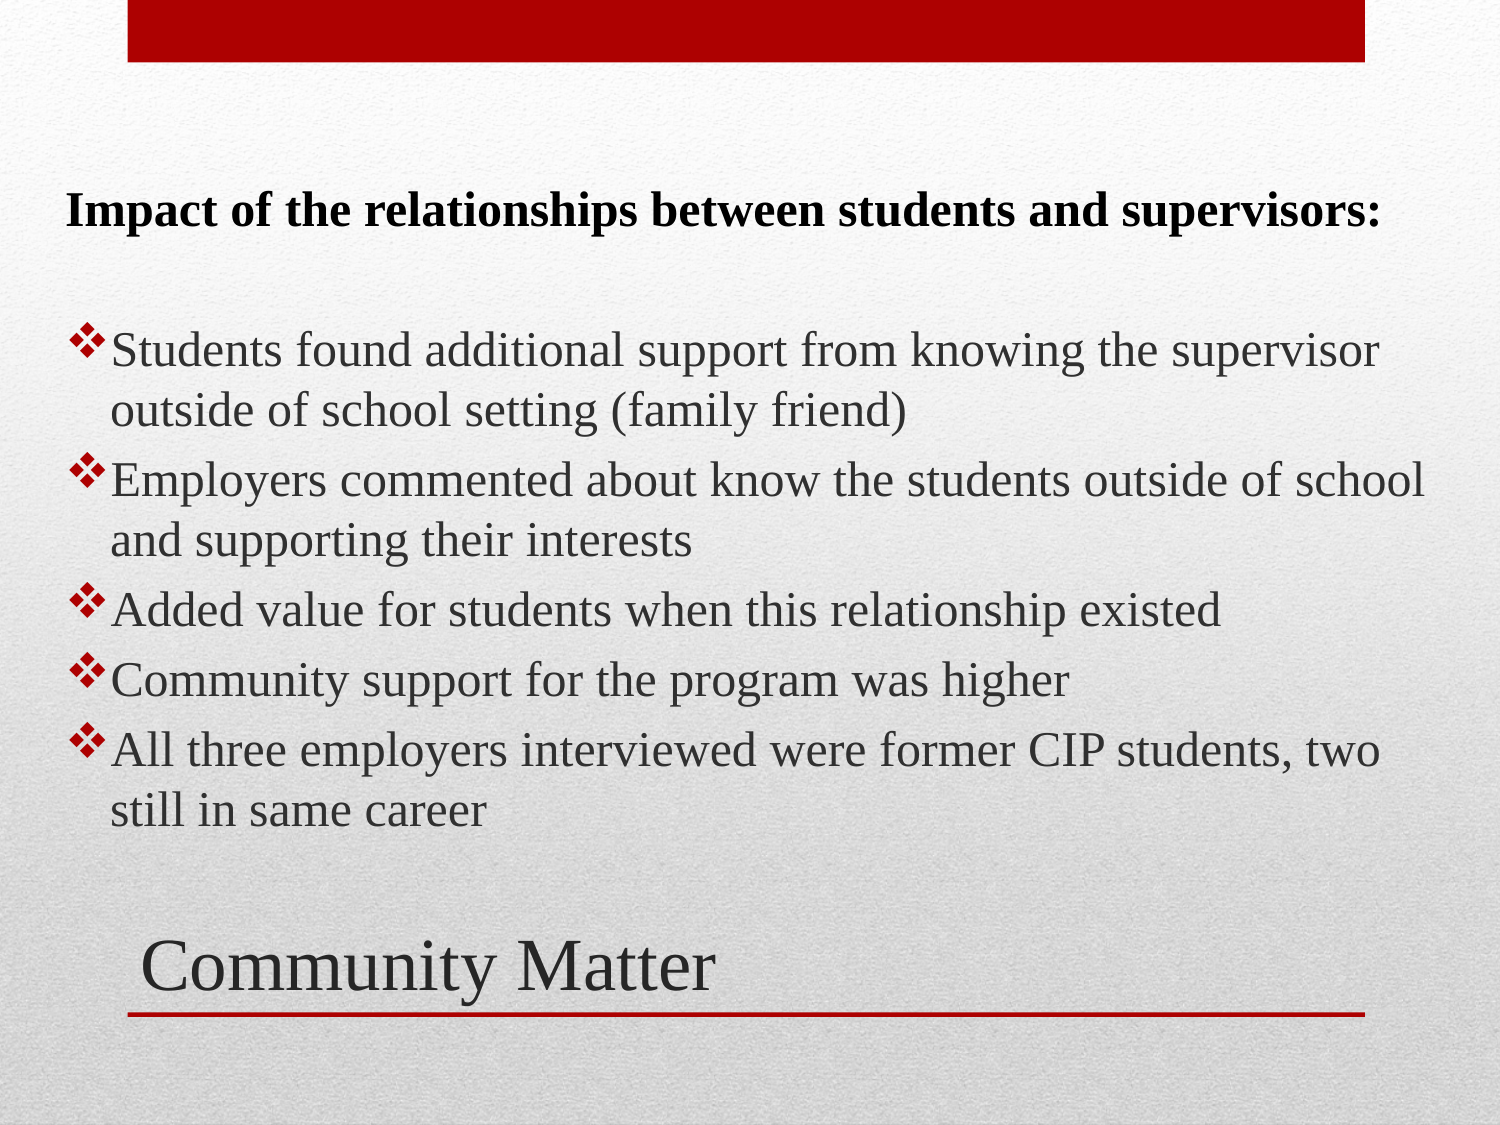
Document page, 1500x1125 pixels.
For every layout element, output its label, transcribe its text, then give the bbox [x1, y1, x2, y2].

title Community Matter [125, 900, 1238, 1013]
list Impact of the relationships between students and supervisors: Students found additional support from knowing the supervisor outside of school setting (family friend) Employers commented about know the students outside of school and supporting their interests Added value for students when this relationship existed Community support for the program was higher All three employers interviewed were former CIP students, two still in same career [50, 112, 1463, 900]
